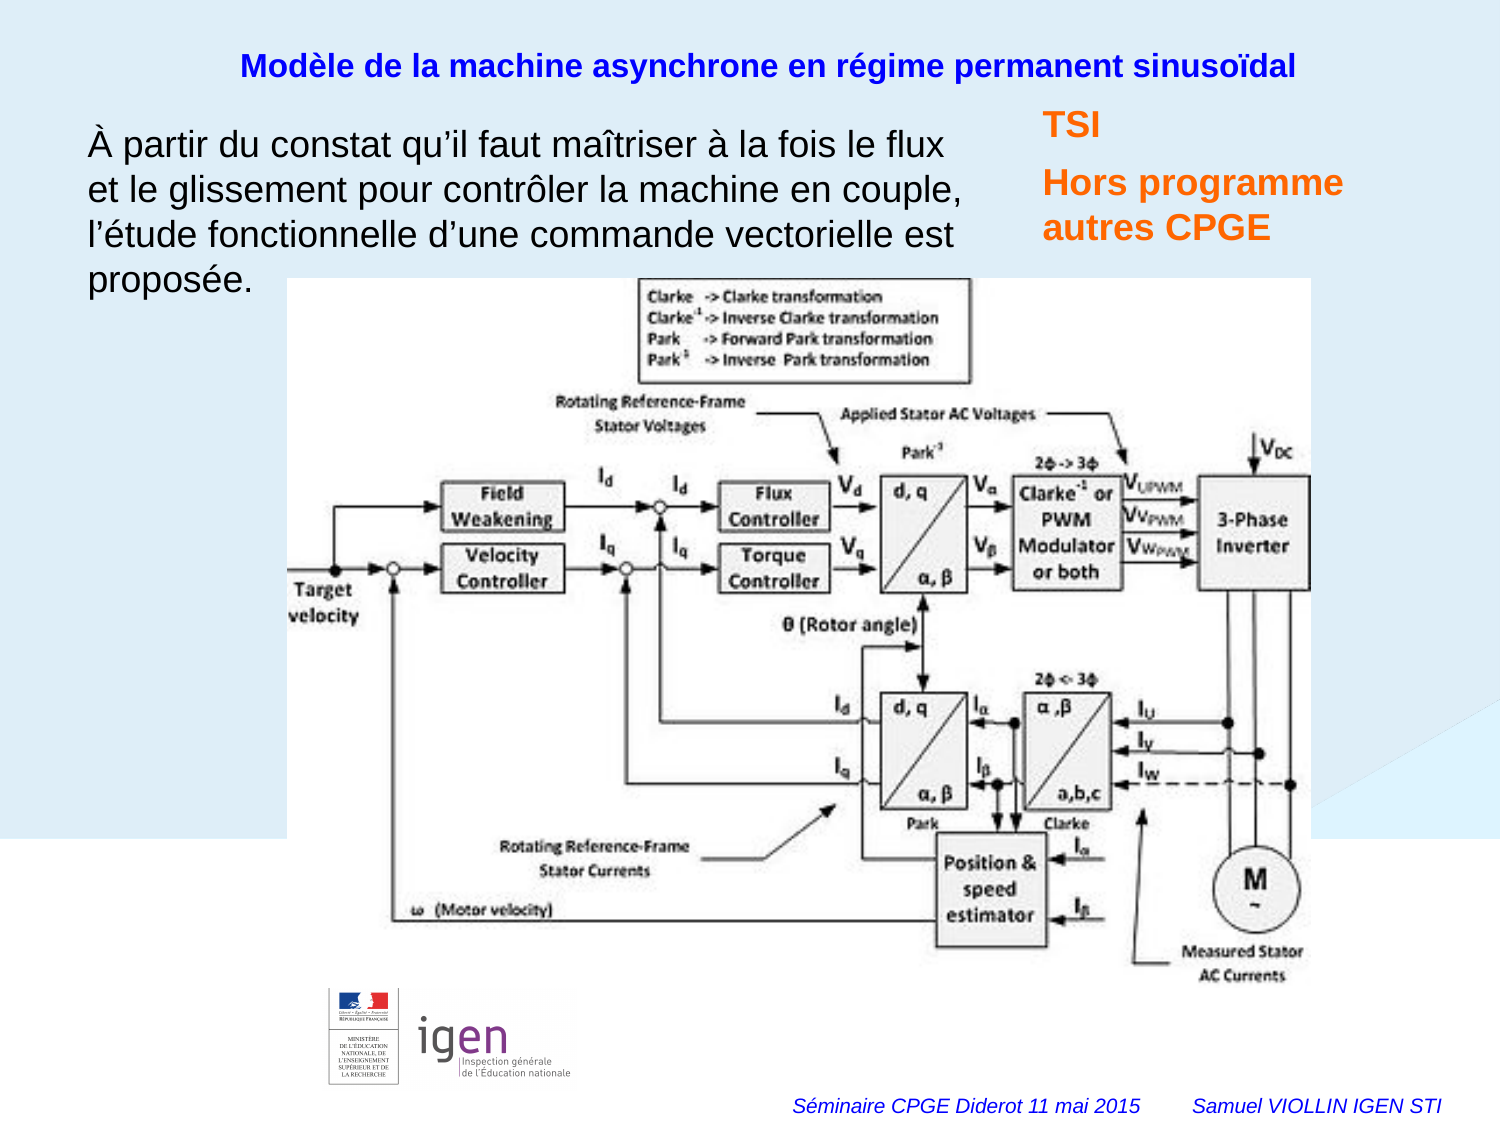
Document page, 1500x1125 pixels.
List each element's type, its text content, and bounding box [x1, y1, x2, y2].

picture [0, 0, 1500, 1091]
text_box Modèle de la machine asynchrone en régime permanent sinusoïdal [225, 26, 1314, 92]
text_box TSI Hors programme autres CPGE [1027, 92, 1472, 256]
text_box À partir du constat qu’il faut maîtriser à la fois le flux et le glissement pour contrôler la machine en couple, l’étude fonctionnelle d’une commande vectorielle est proposée. [72, 112, 999, 308]
